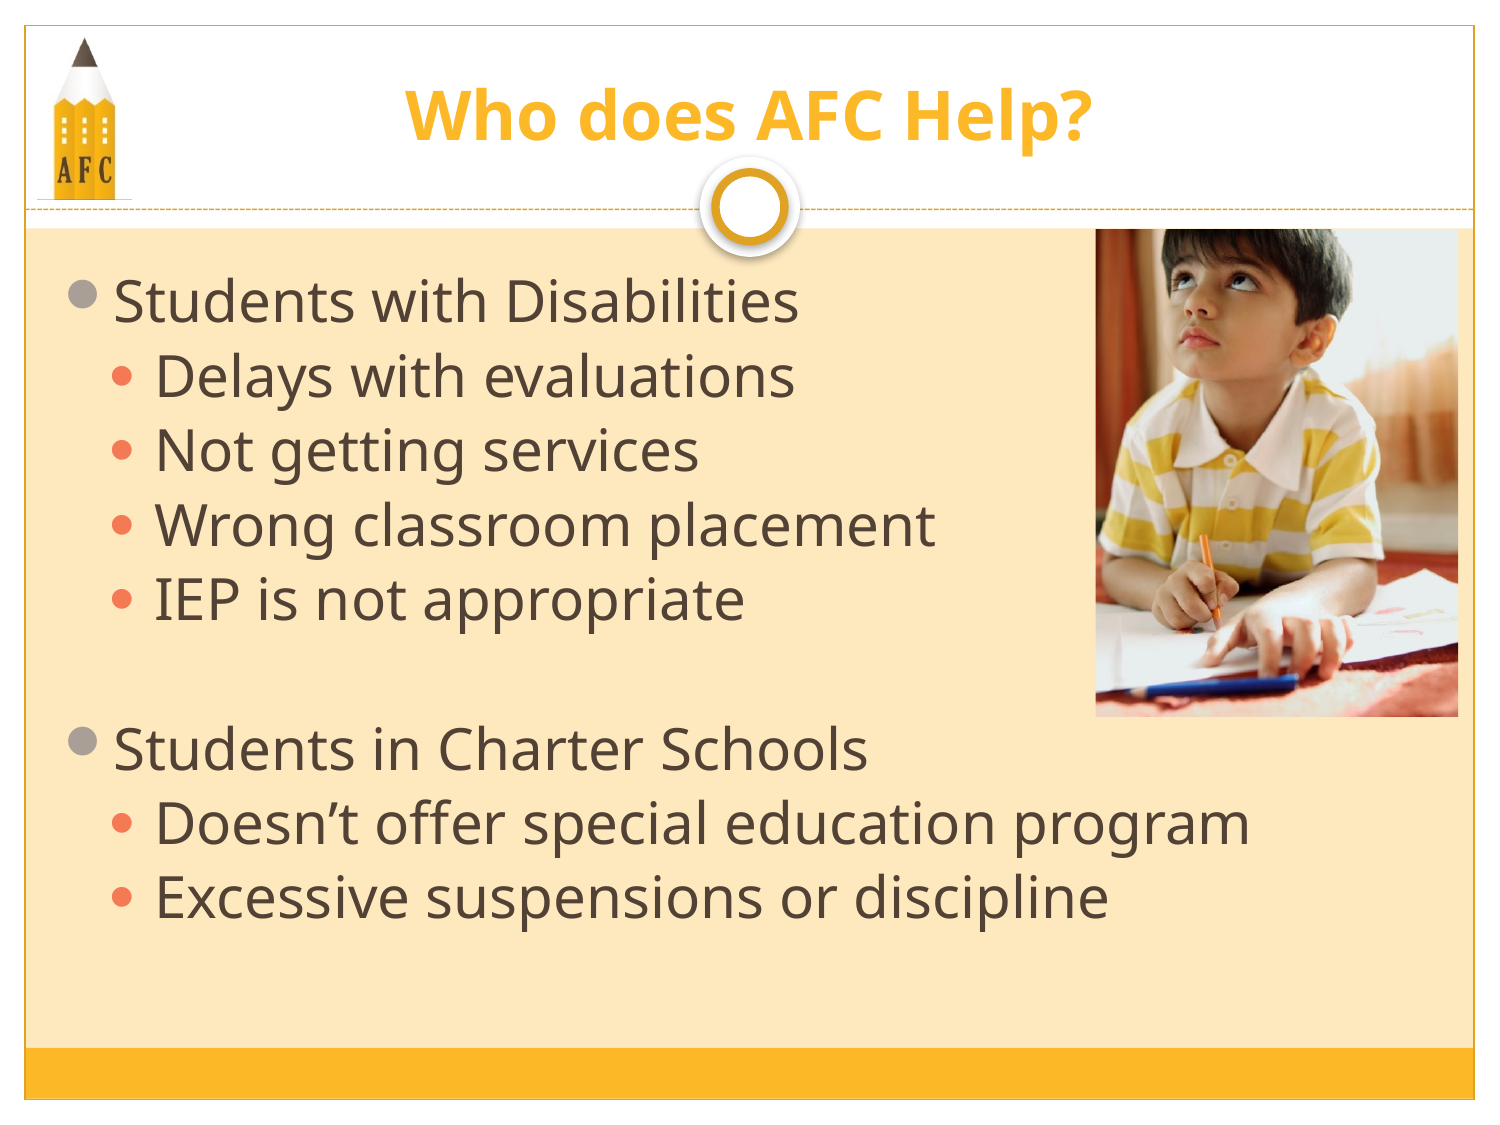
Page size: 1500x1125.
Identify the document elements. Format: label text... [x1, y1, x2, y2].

list Students with Disabilities Delays with evaluations Not getting services Wrong classroom placement IEP is not appropriate Students in Charter Schools Doesn’t offer special education program Excessive suspensions or discipline [49, 265, 1445, 1016]
picture [37, 37, 132, 201]
title Who does AFC Help? [133, 37, 1450, 162]
picture [1095, 229, 1459, 717]
